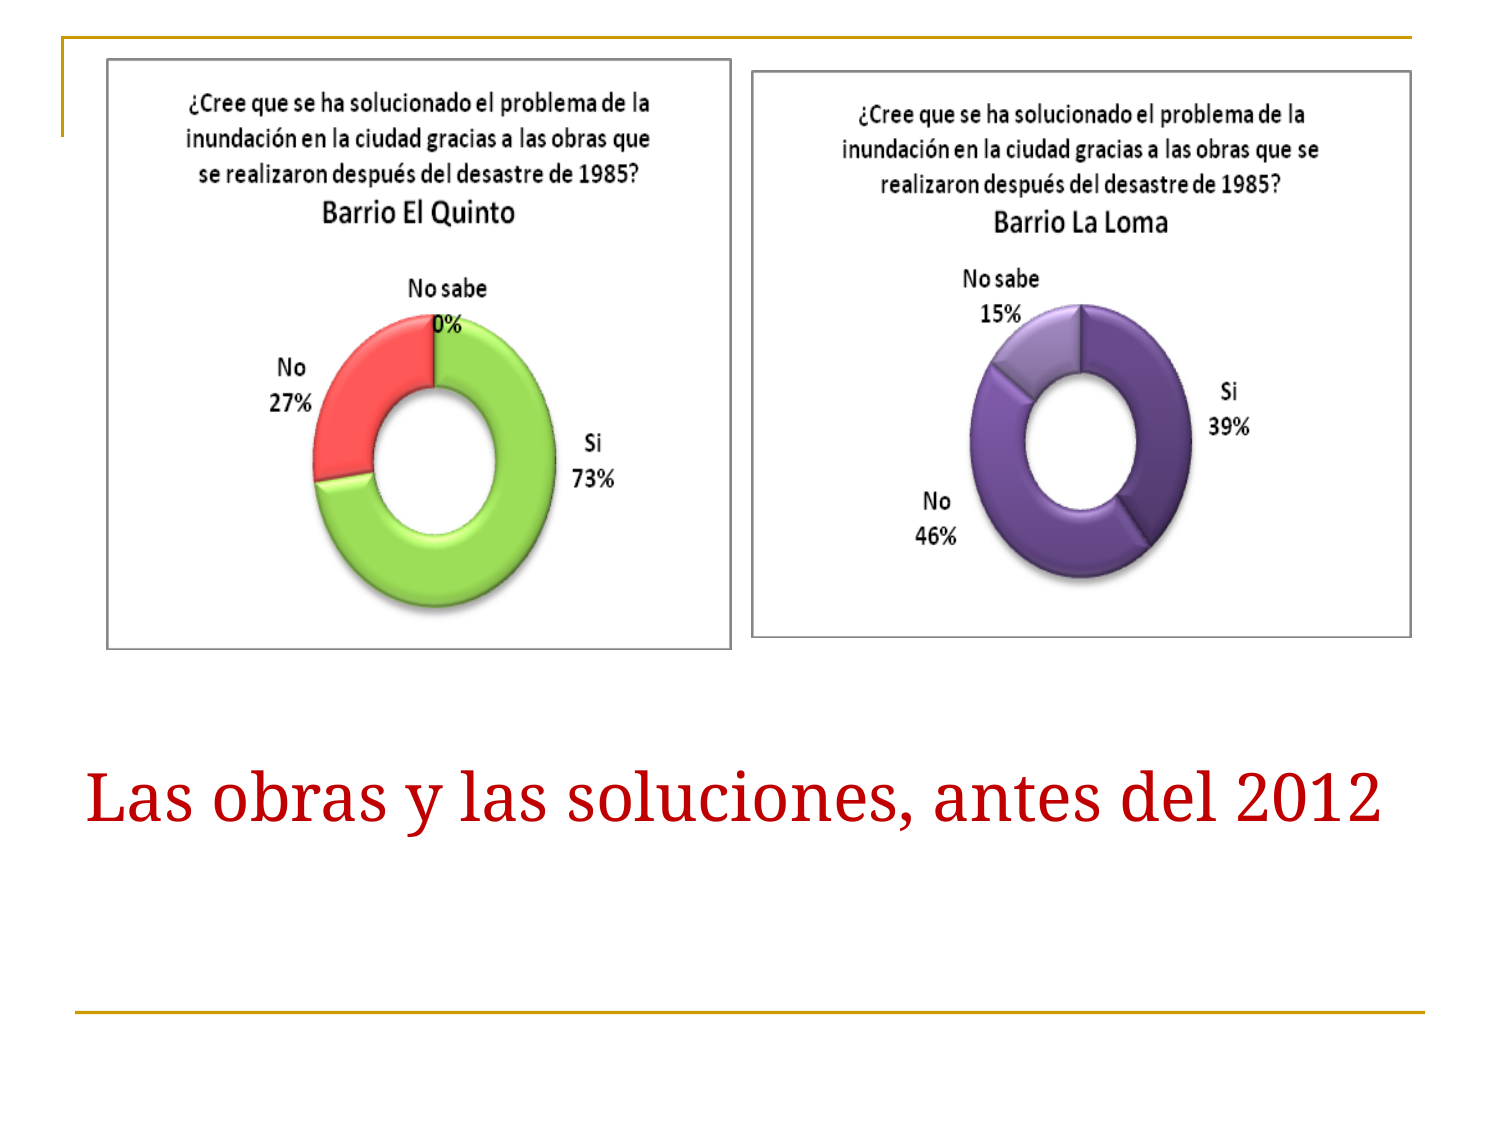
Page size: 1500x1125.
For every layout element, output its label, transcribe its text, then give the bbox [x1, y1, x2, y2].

picture [749, 70, 1412, 638]
picture [105, 58, 732, 650]
title Las obras y las soluciones, antes del 2012 [70, 738, 1421, 843]
